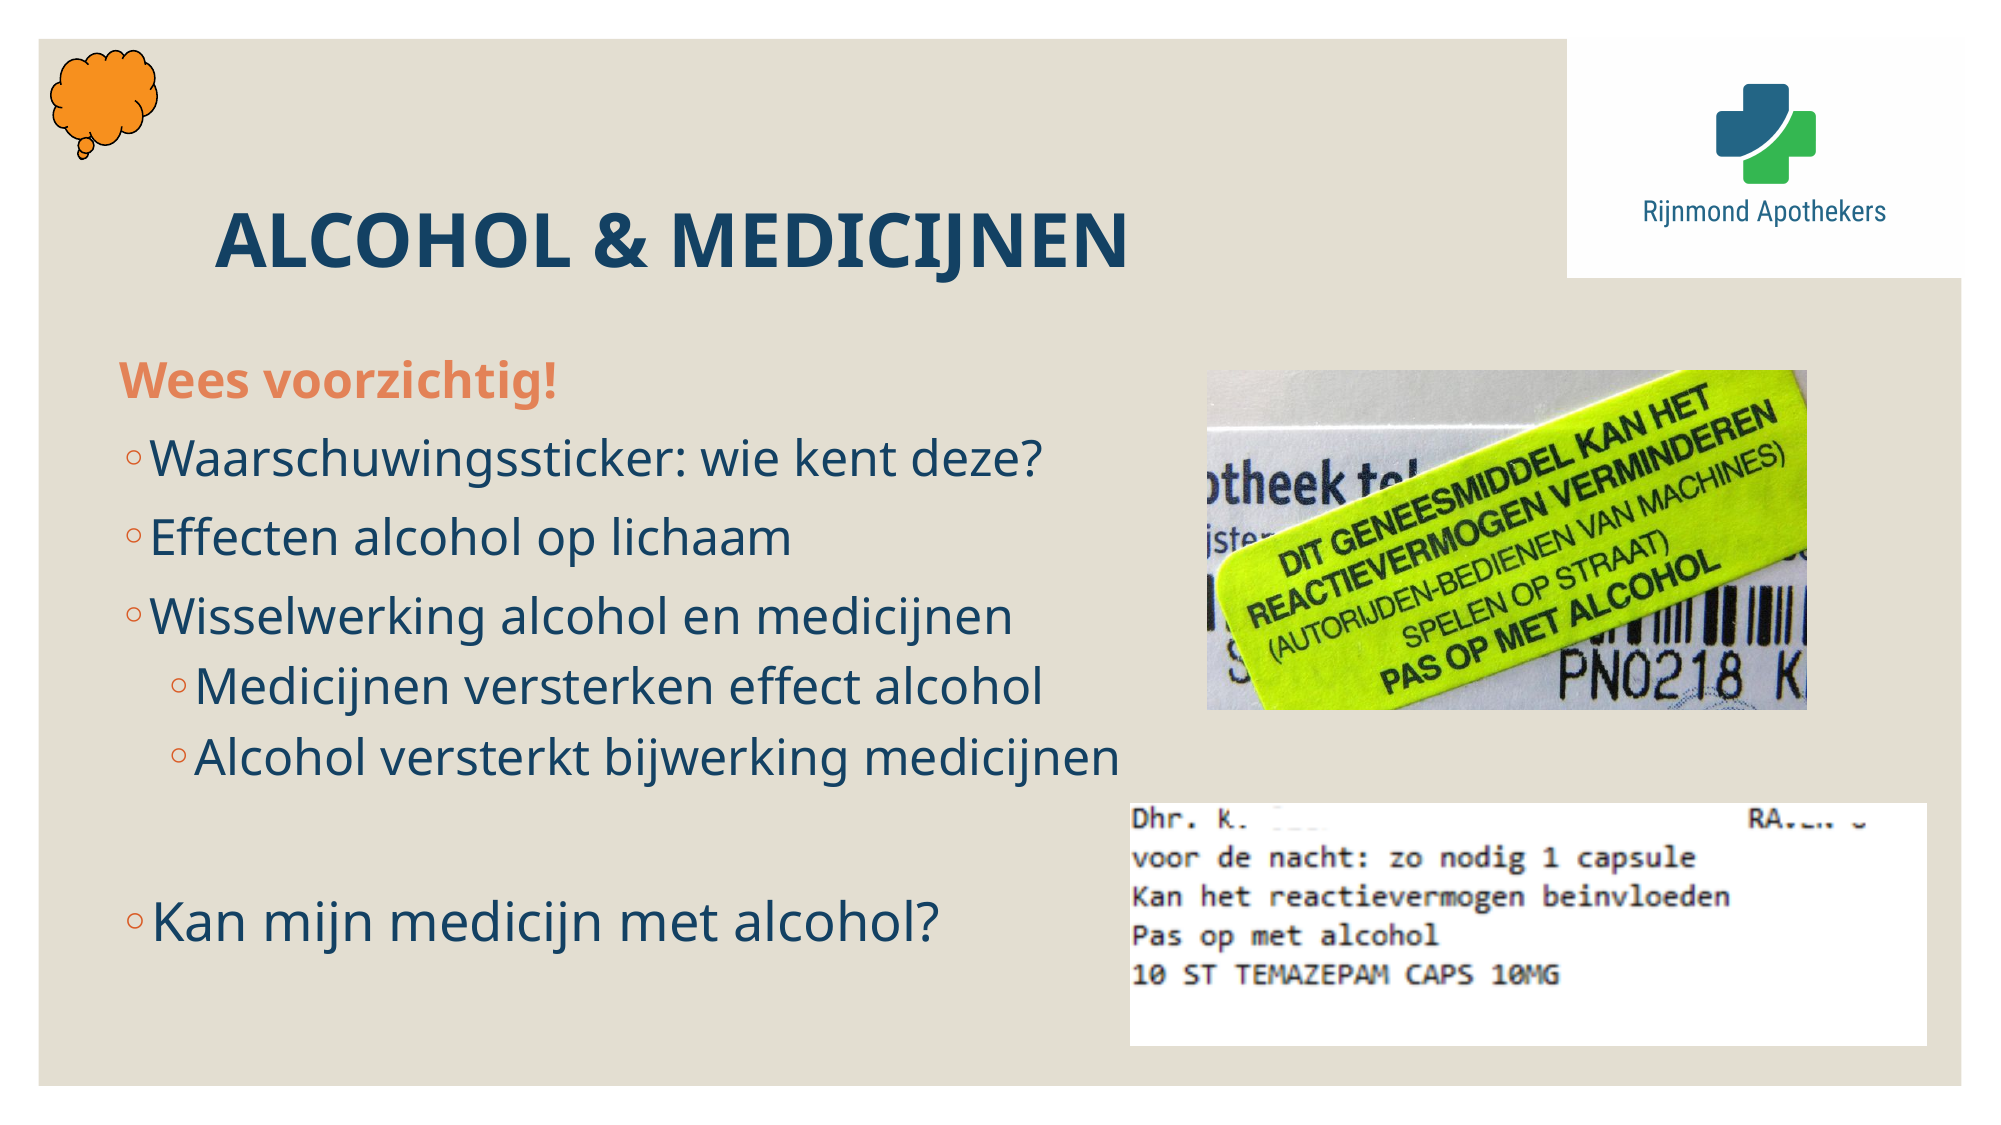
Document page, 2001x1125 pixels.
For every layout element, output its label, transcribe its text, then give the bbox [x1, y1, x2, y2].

text_box ALCOHOL & MEDICIJNEN [199, 130, 1850, 356]
text_box [50, 50, 158, 160]
picture [1567, 37, 1965, 278]
list Wees voorzichtig! Waarschuwingssticker: wie kent deze? Effecten alcohol op lichaam Wisselwerking alcohol en medicijnen Medicijnen versterken effect alcohol Alcohol versterkt bijwerking medicijnen Kan mijn medicijn met alcohol? [104, 340, 1207, 1019]
picture [1129, 803, 1927, 1046]
picture [1207, 370, 1807, 710]
